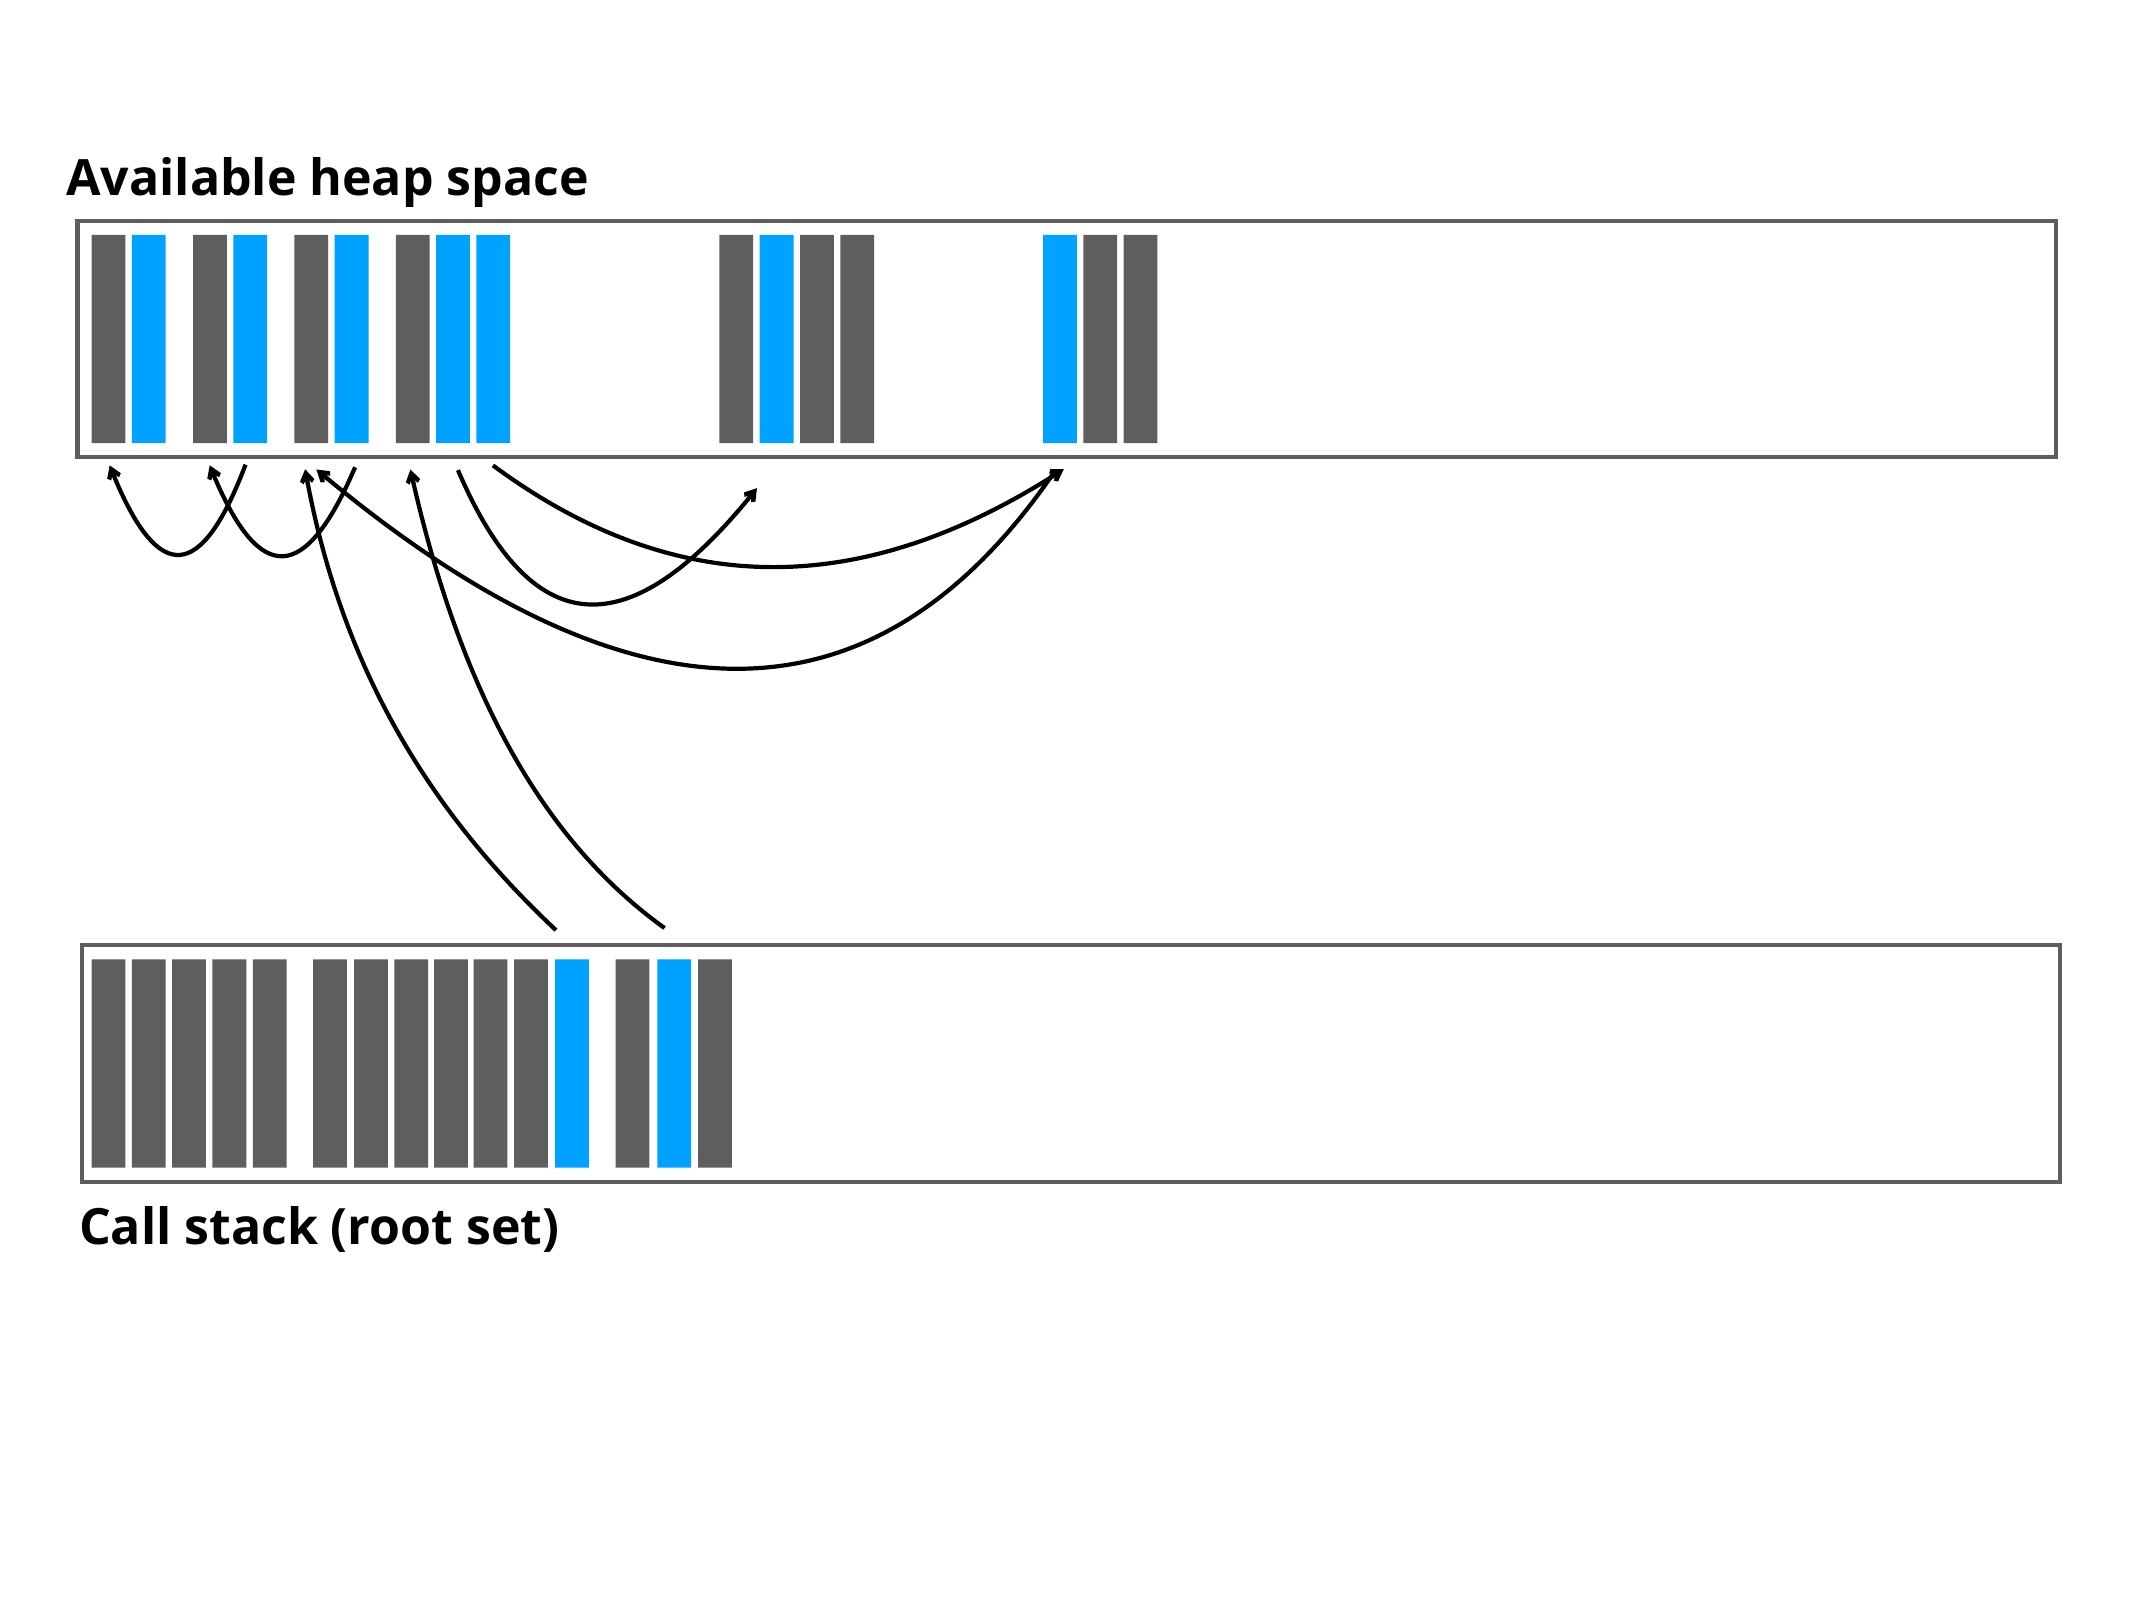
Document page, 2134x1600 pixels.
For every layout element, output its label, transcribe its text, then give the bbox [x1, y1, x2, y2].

text_box [1083, 234, 1118, 444]
text_box [395, 234, 430, 444]
text_box [406, 469, 665, 929]
text_box [473, 959, 508, 1168]
text_box [294, 234, 329, 444]
text_box Call stack (root set) [70, 1186, 568, 1263]
text_box [193, 234, 227, 444]
text_box [77, 220, 2056, 458]
text_box [131, 234, 166, 444]
text_box [108, 464, 246, 556]
text_box [411, 469, 1056, 669]
text_box [208, 465, 356, 557]
text_box [394, 959, 429, 1168]
text_box [840, 234, 875, 444]
text_box [212, 959, 247, 1168]
text_box [615, 959, 650, 1168]
text_box [313, 959, 347, 1168]
text_box [1043, 234, 1077, 444]
text_box [492, 465, 1064, 483]
text_box [800, 234, 834, 444]
text_box Available heap space [58, 136, 598, 214]
text_box [759, 234, 794, 444]
text_box [91, 959, 126, 1168]
text_box [476, 234, 511, 444]
text_box [233, 234, 268, 444]
text_box [334, 234, 369, 444]
text_box [436, 234, 470, 444]
text_box [81, 945, 2061, 1182]
text_box [354, 959, 388, 1168]
text_box [1123, 234, 1158, 444]
text_box [252, 959, 287, 1168]
text_box [300, 469, 557, 931]
text_box [172, 959, 206, 1168]
text_box [719, 234, 754, 444]
text_box [131, 959, 166, 1168]
text_box [555, 959, 589, 1168]
text_box [514, 959, 548, 1168]
text_box [91, 234, 126, 444]
text_box [316, 469, 432, 558]
text_box [434, 959, 468, 1168]
text_box [698, 959, 732, 1168]
text_box [657, 959, 692, 1168]
